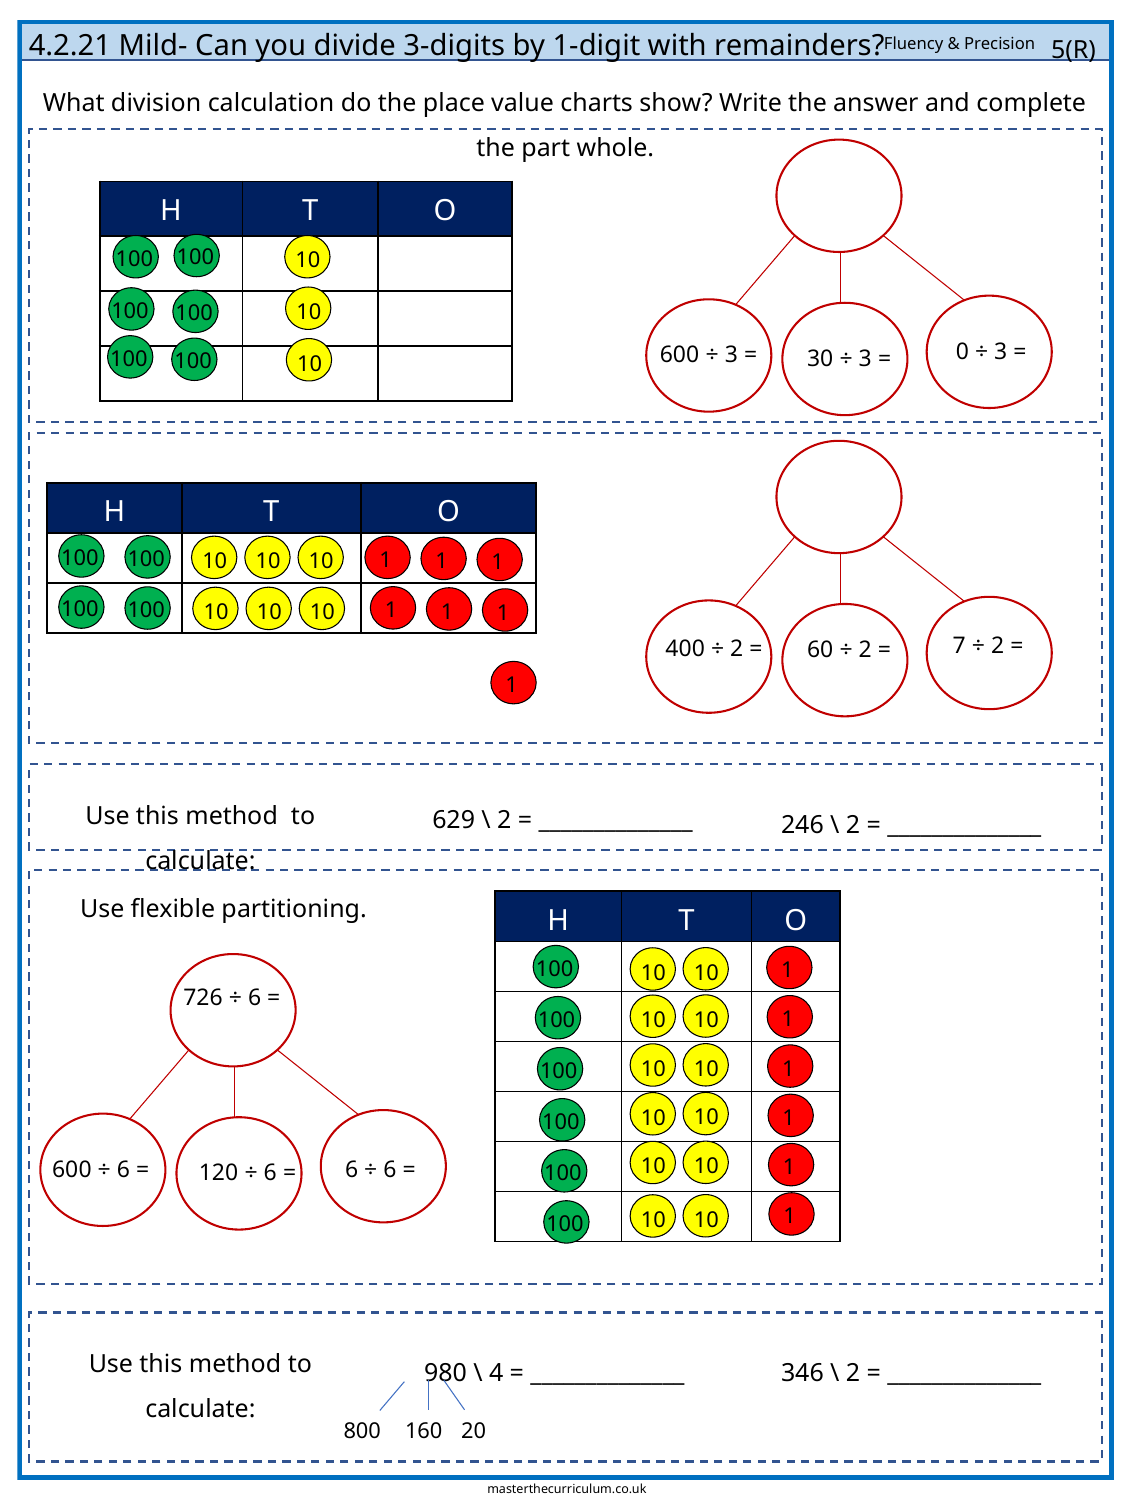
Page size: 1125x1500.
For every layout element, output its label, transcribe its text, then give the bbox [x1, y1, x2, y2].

text_box [28, 169, 1103, 423]
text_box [529, 1149, 597, 1193]
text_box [379, 1381, 405, 1411]
text_box [28, 763, 1103, 851]
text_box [38, 953, 446, 1230]
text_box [476, 538, 523, 583]
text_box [626, 1194, 678, 1240]
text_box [482, 588, 528, 633]
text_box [364, 536, 411, 580]
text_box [525, 1047, 592, 1091]
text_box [626, 1043, 678, 1089]
table_cell [243, 347, 377, 400]
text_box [162, 234, 229, 278]
text_box 629 \ 2 = ______________ [392, 780, 733, 841]
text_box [282, 338, 337, 384]
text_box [96, 287, 164, 331]
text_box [113, 535, 180, 579]
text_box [626, 994, 678, 1040]
table_cell [379, 292, 511, 345]
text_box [113, 586, 180, 630]
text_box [370, 586, 416, 631]
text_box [101, 235, 168, 279]
table_cell [243, 237, 377, 290]
text_box 160 [390, 1408, 446, 1450]
table_cell [379, 347, 511, 400]
text_box 246 \ 2 = ______________ [741, 785, 1082, 846]
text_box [678, 947, 734, 993]
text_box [490, 661, 537, 706]
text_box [188, 587, 241, 633]
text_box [159, 338, 227, 382]
text_box [28, 432, 1103, 744]
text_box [678, 1043, 734, 1089]
text_box Use this method to calculate: [21, 777, 380, 869]
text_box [281, 286, 336, 332]
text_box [295, 587, 350, 633]
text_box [187, 536, 240, 582]
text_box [531, 1200, 599, 1244]
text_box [241, 587, 295, 633]
table_header T [243, 182, 377, 235]
text_box 346 \ 2 = ______________ [741, 1334, 1082, 1394]
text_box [240, 536, 293, 582]
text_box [527, 1098, 594, 1142]
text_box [95, 335, 163, 379]
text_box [767, 1094, 814, 1138]
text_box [443, 1380, 465, 1410]
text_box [768, 1143, 814, 1188]
text_box 4.2.21 Mild- Can you divide 3-digits by 1-digit with remainders? [13, 18, 954, 69]
table_header H [101, 182, 242, 235]
table_cell [243, 292, 377, 345]
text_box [160, 290, 228, 334]
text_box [521, 945, 588, 989]
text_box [626, 1092, 678, 1138]
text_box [646, 440, 1052, 717]
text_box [678, 1141, 734, 1186]
text_box [28, 1311, 1103, 1463]
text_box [766, 946, 812, 991]
text_box [28, 869, 1103, 1285]
table_cell [101, 292, 242, 345]
text_box What division calculation do the place value charts show? Write the answer and complete the part whole. [10, 63, 1120, 169]
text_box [644, 139, 1052, 416]
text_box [46, 585, 114, 629]
table_cell [101, 237, 242, 290]
text_box 800 [328, 1408, 390, 1450]
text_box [420, 537, 467, 582]
text_box 5(R) [1036, 25, 1125, 71]
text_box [626, 1141, 681, 1187]
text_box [678, 1092, 734, 1138]
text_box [768, 1192, 815, 1237]
table_cell [101, 347, 242, 400]
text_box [678, 1194, 734, 1240]
text_box Use flexible partitioning. [0, 869, 447, 930]
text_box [46, 534, 114, 578]
text_box 20 [446, 1408, 502, 1450]
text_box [626, 947, 678, 993]
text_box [767, 1044, 813, 1089]
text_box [767, 995, 813, 1040]
table_cell [379, 237, 511, 290]
text_box 980 \ 4 = ______________ [384, 1334, 725, 1394]
table_header O [379, 182, 511, 235]
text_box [523, 996, 590, 1040]
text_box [678, 994, 734, 1040]
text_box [426, 587, 472, 632]
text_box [280, 235, 336, 281]
text_box Use this method to calculate: [21, 1325, 380, 1430]
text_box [293, 536, 349, 582]
